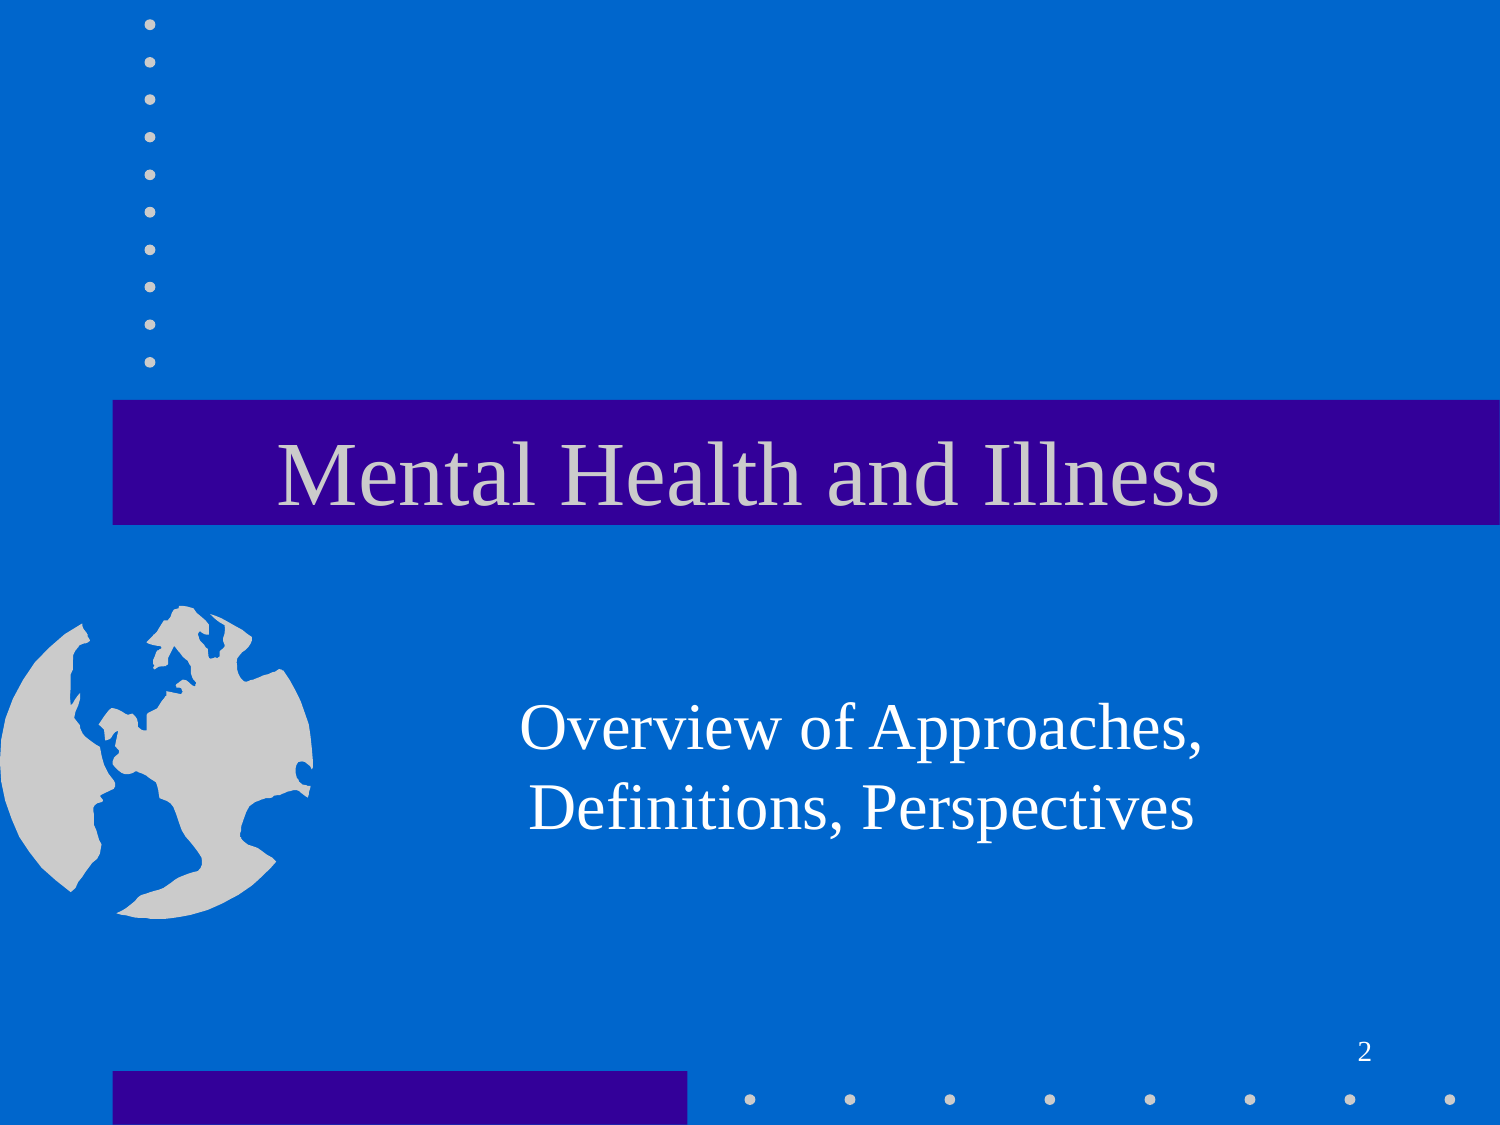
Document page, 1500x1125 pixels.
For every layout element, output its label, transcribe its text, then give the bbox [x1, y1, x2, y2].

title Mental Health and Illness [112, 374, 1388, 563]
subtitle Overview of Approaches, Definitions, Perspectives [337, 674, 1388, 963]
slide_number 2 [1074, 1024, 1388, 1101]
